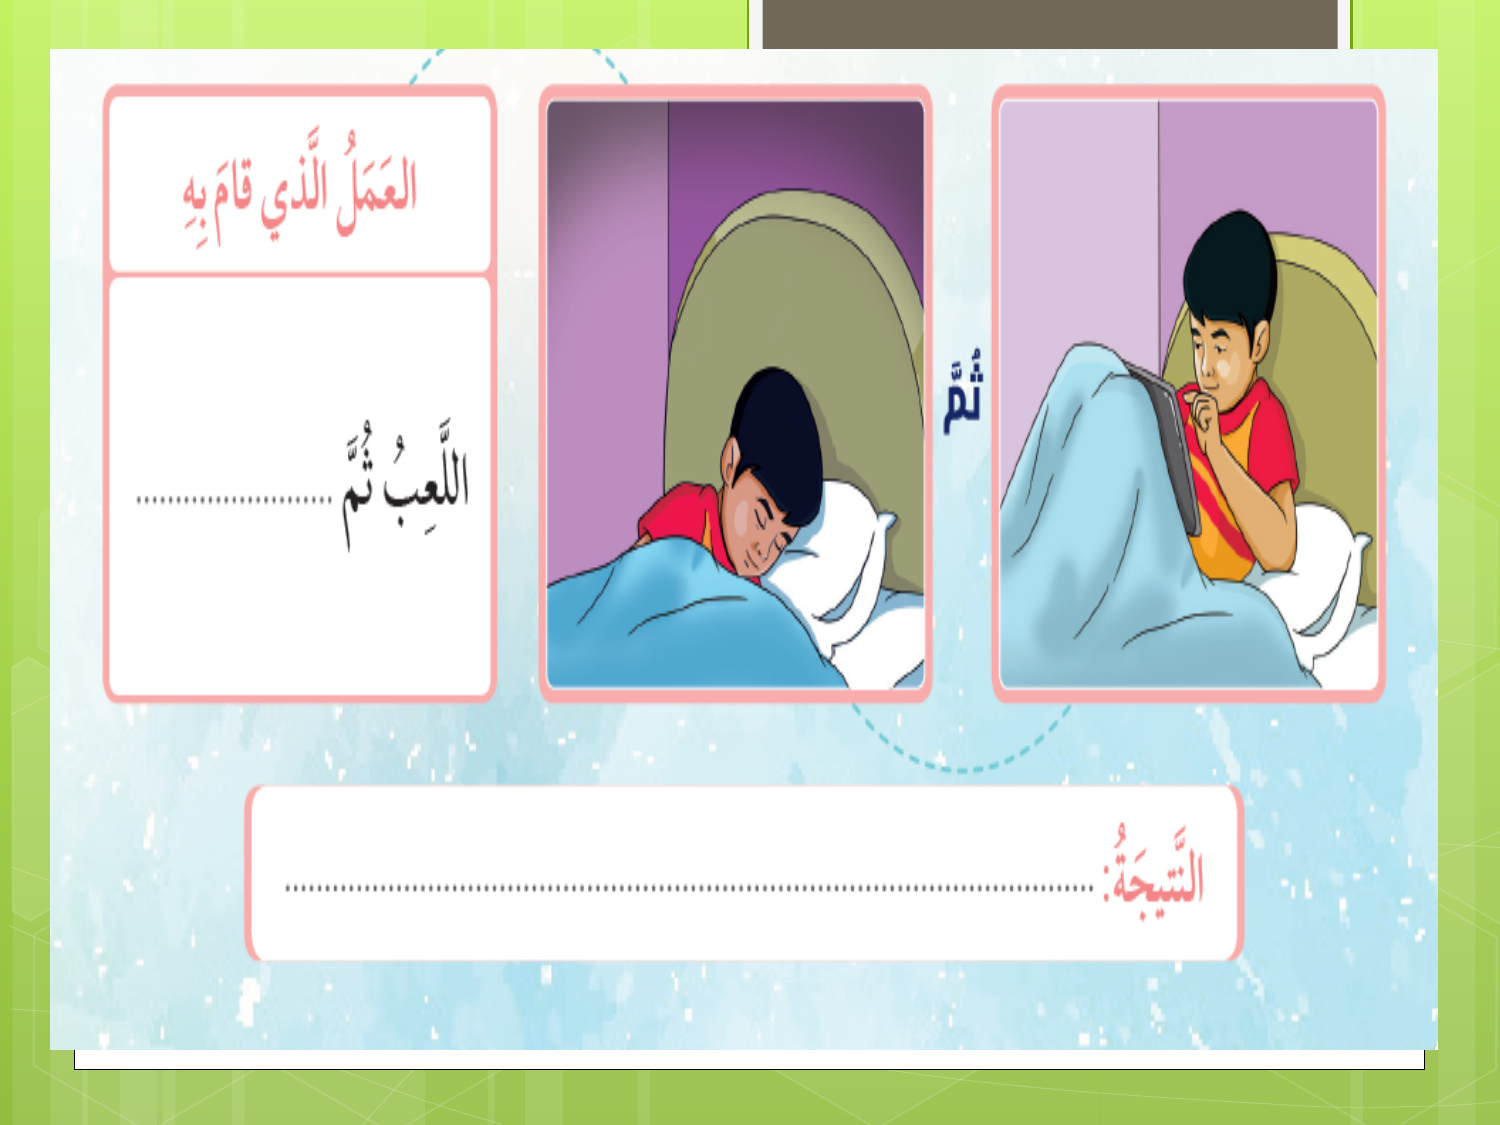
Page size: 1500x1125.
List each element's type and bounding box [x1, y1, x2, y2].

list [49, 49, 1438, 1051]
